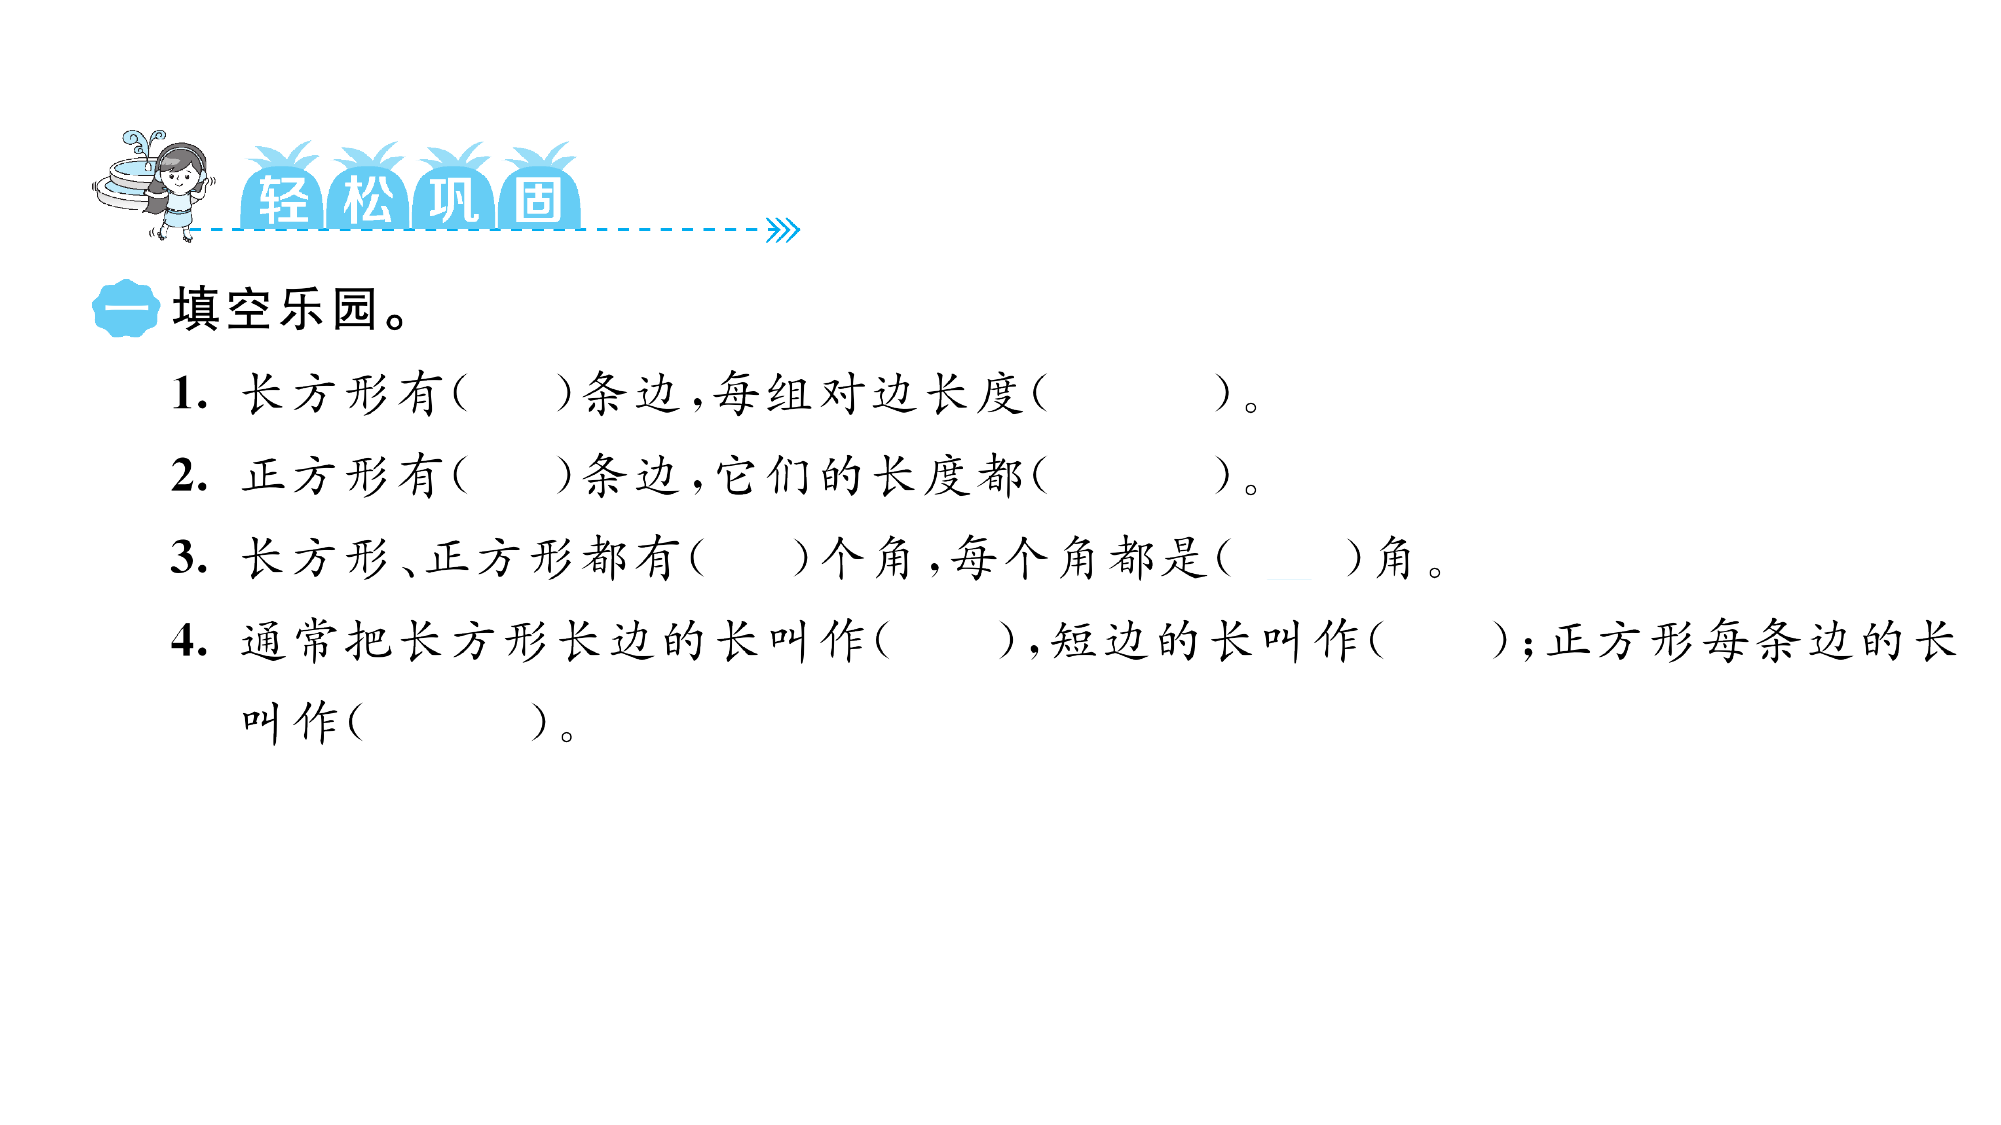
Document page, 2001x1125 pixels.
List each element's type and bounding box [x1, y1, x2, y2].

picture [88, 118, 1979, 763]
